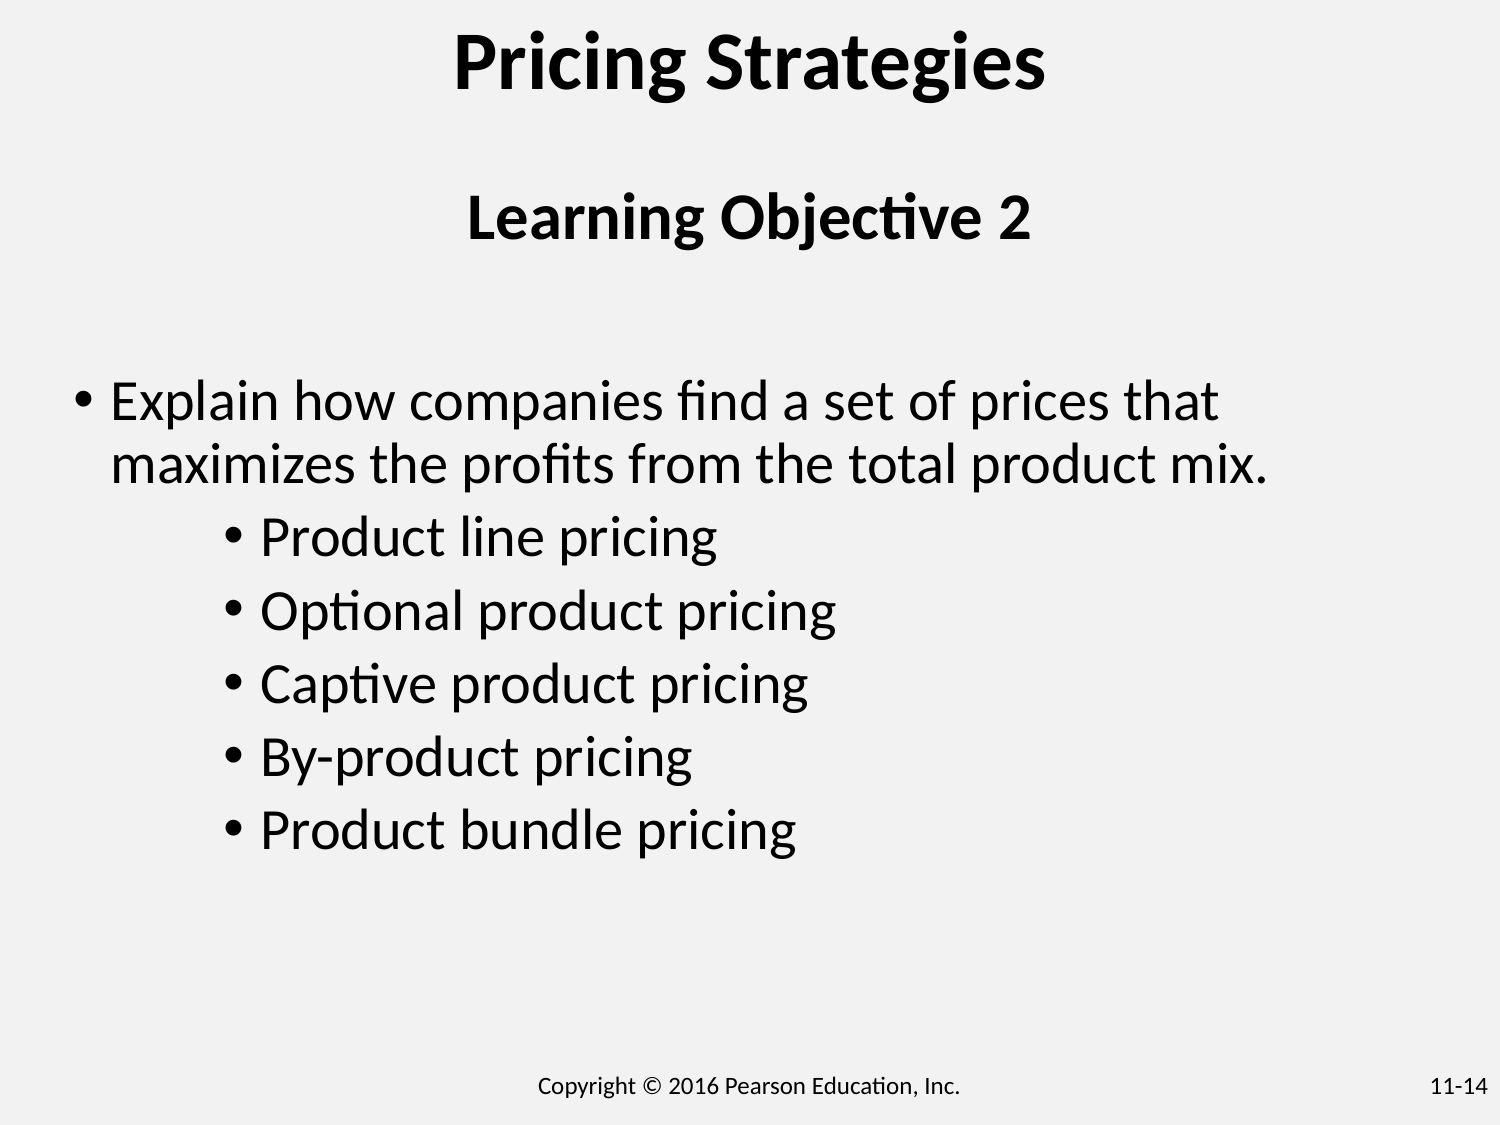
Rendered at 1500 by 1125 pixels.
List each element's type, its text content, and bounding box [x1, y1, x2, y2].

text_box 11-14 [1359, 1062, 1500, 1108]
list Explain how companies find a set of prices that maximizes the profits from the total product mix. Product line pricing Optional product pricing Captive product pricing By-product pricing Product bundle pricing [58, 362, 1459, 1050]
text_box Copyright © 2016 Pearson Education, Inc. [432, 1062, 1068, 1108]
text_box Pricing Strategies [30, 22, 1470, 114]
list Learning Objective 2 [162, 201, 1338, 280]
